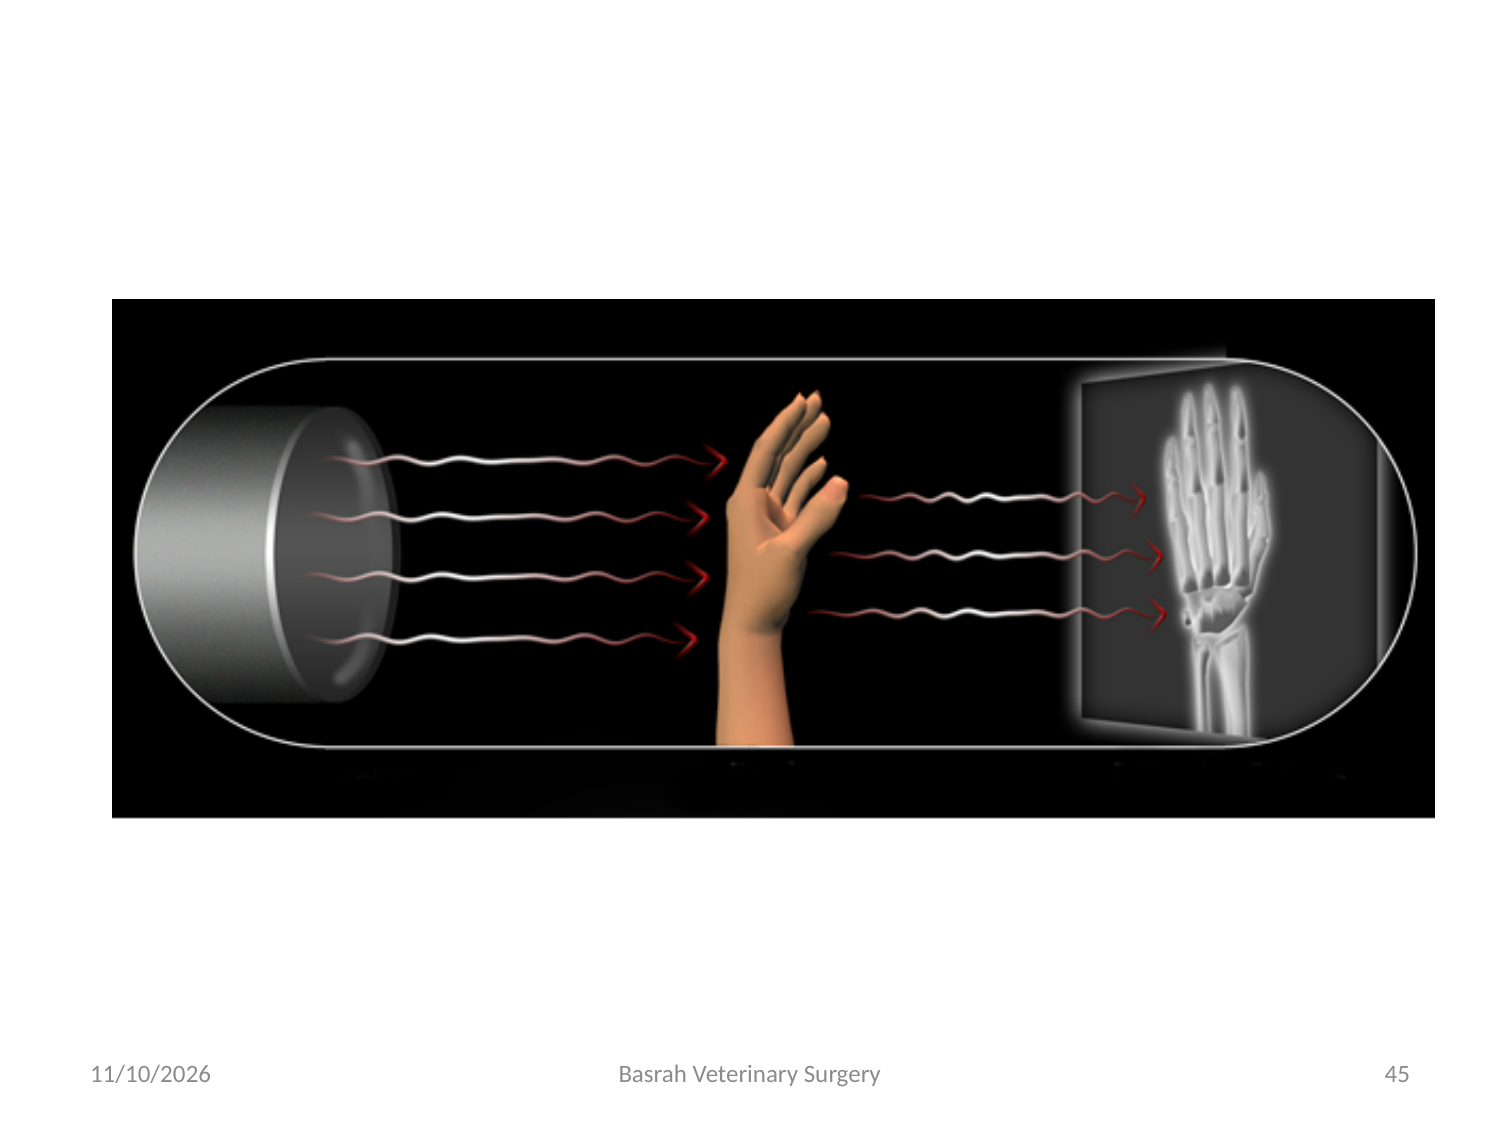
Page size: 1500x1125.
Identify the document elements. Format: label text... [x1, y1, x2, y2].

slide_number 45 [1074, 1042, 1425, 1103]
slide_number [75, 1042, 425, 1103]
picture [112, 299, 1435, 826]
footer Basrah Veterinary Surgery [512, 1042, 988, 1103]
